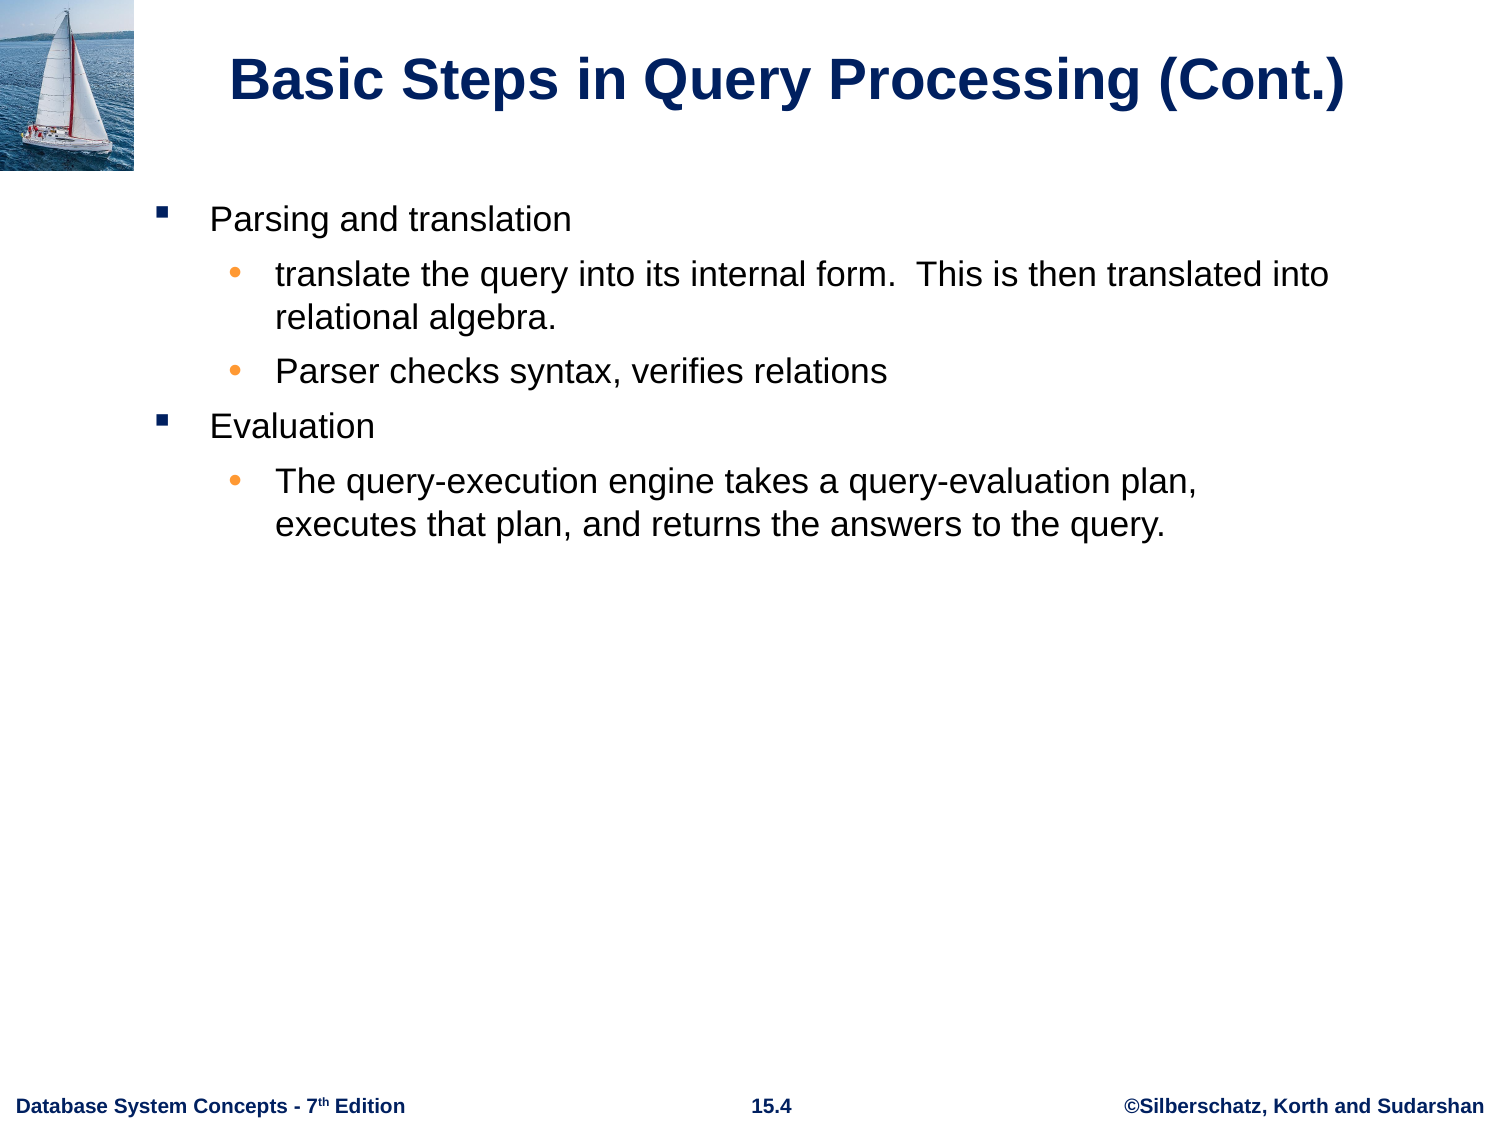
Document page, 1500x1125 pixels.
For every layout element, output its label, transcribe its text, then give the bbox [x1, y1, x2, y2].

list Parsing and translation translate the query into its internal form. This is then translated into relational algebra. Parser checks syntax, verifies relations Evaluation The query-execution engine takes a query-evaluation plan, executes that plan, and returns the answers to the query. [138, 188, 1364, 752]
title Basic Steps in Query Processing (Cont.) [125, 18, 1452, 120]
picture [0, 0, 134, 171]
